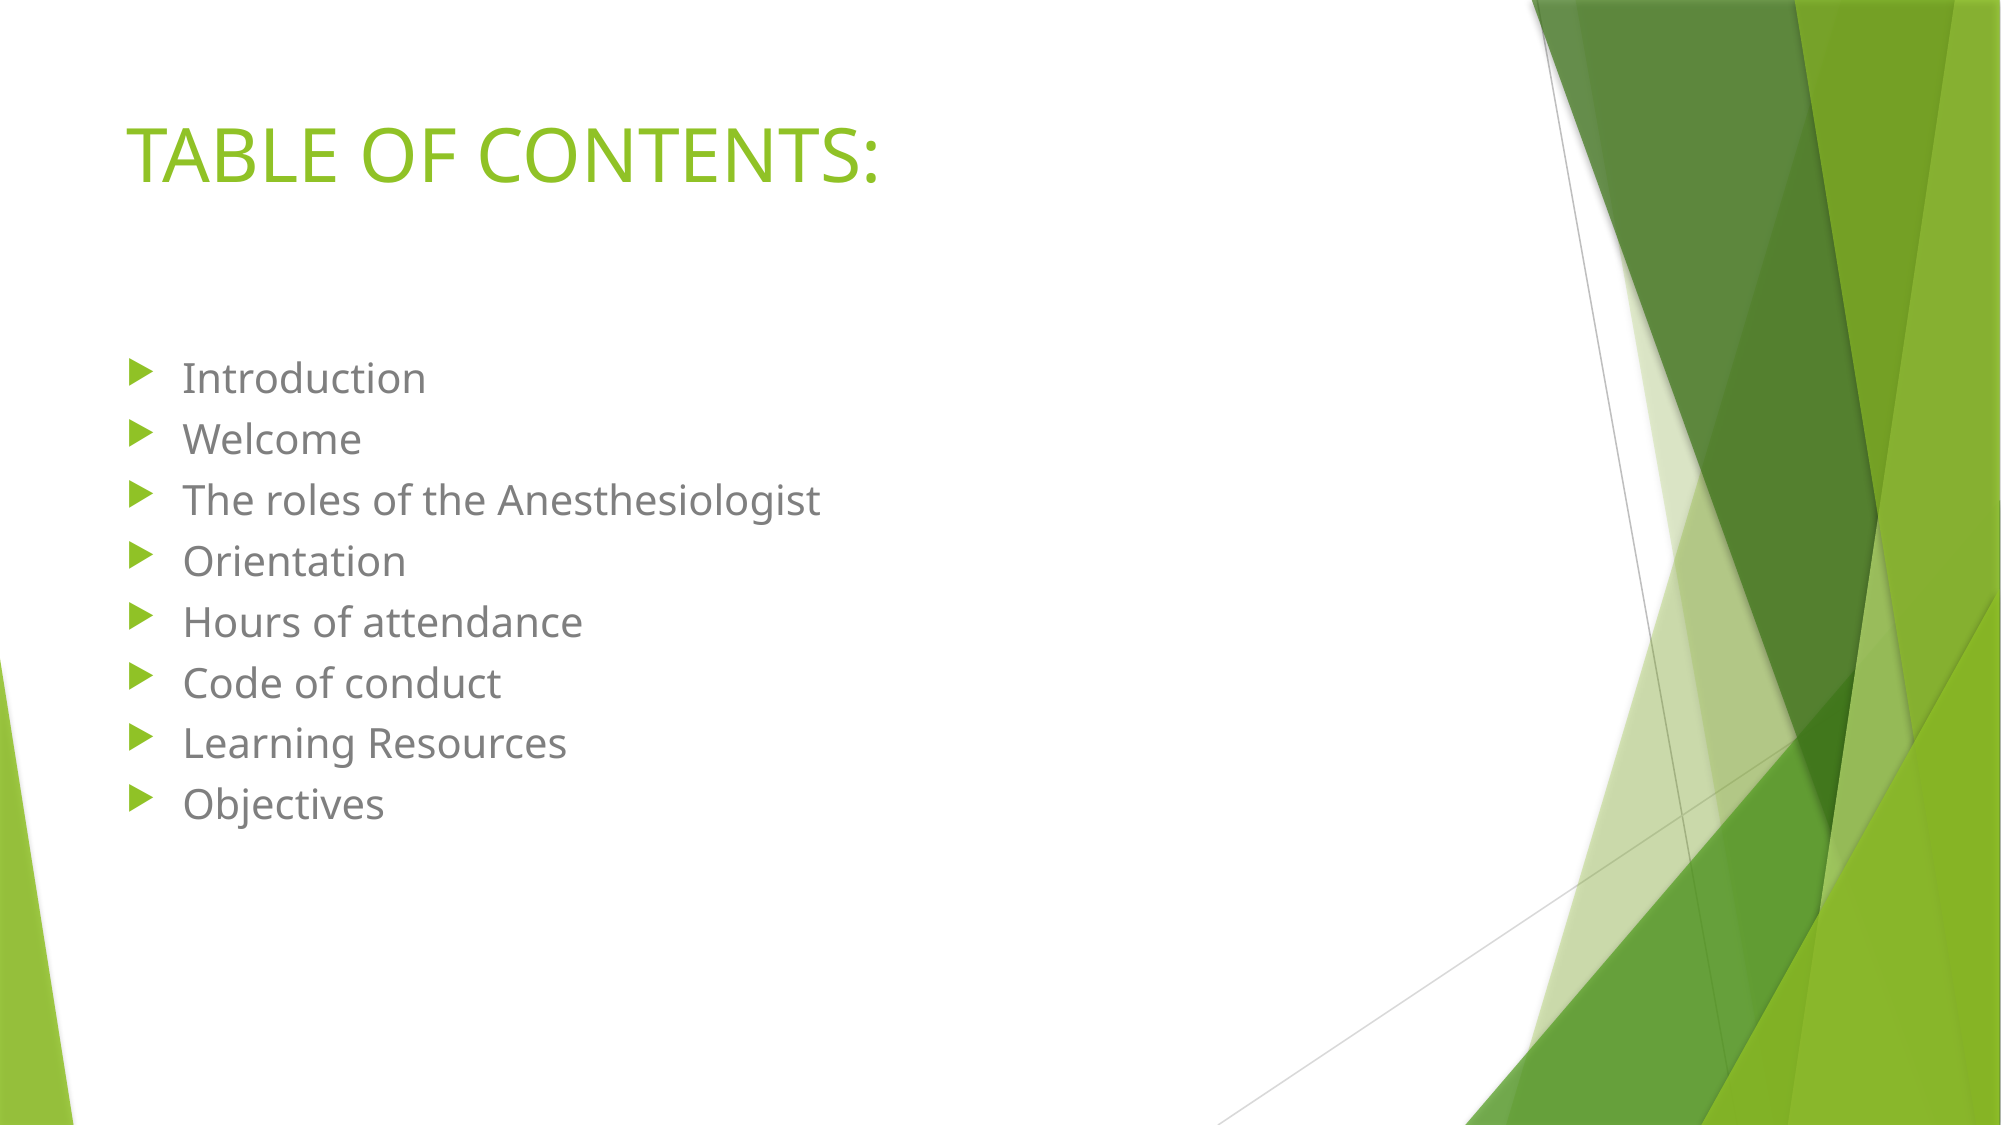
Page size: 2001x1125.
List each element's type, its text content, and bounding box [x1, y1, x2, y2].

title TABLE OF CONTENTS: [111, 99, 1522, 317]
list Introduction Welcome The roles of the Anesthesiologist Orientation Hours of attendance Code of conduct Learning Resources Objectives [111, 354, 1522, 992]
